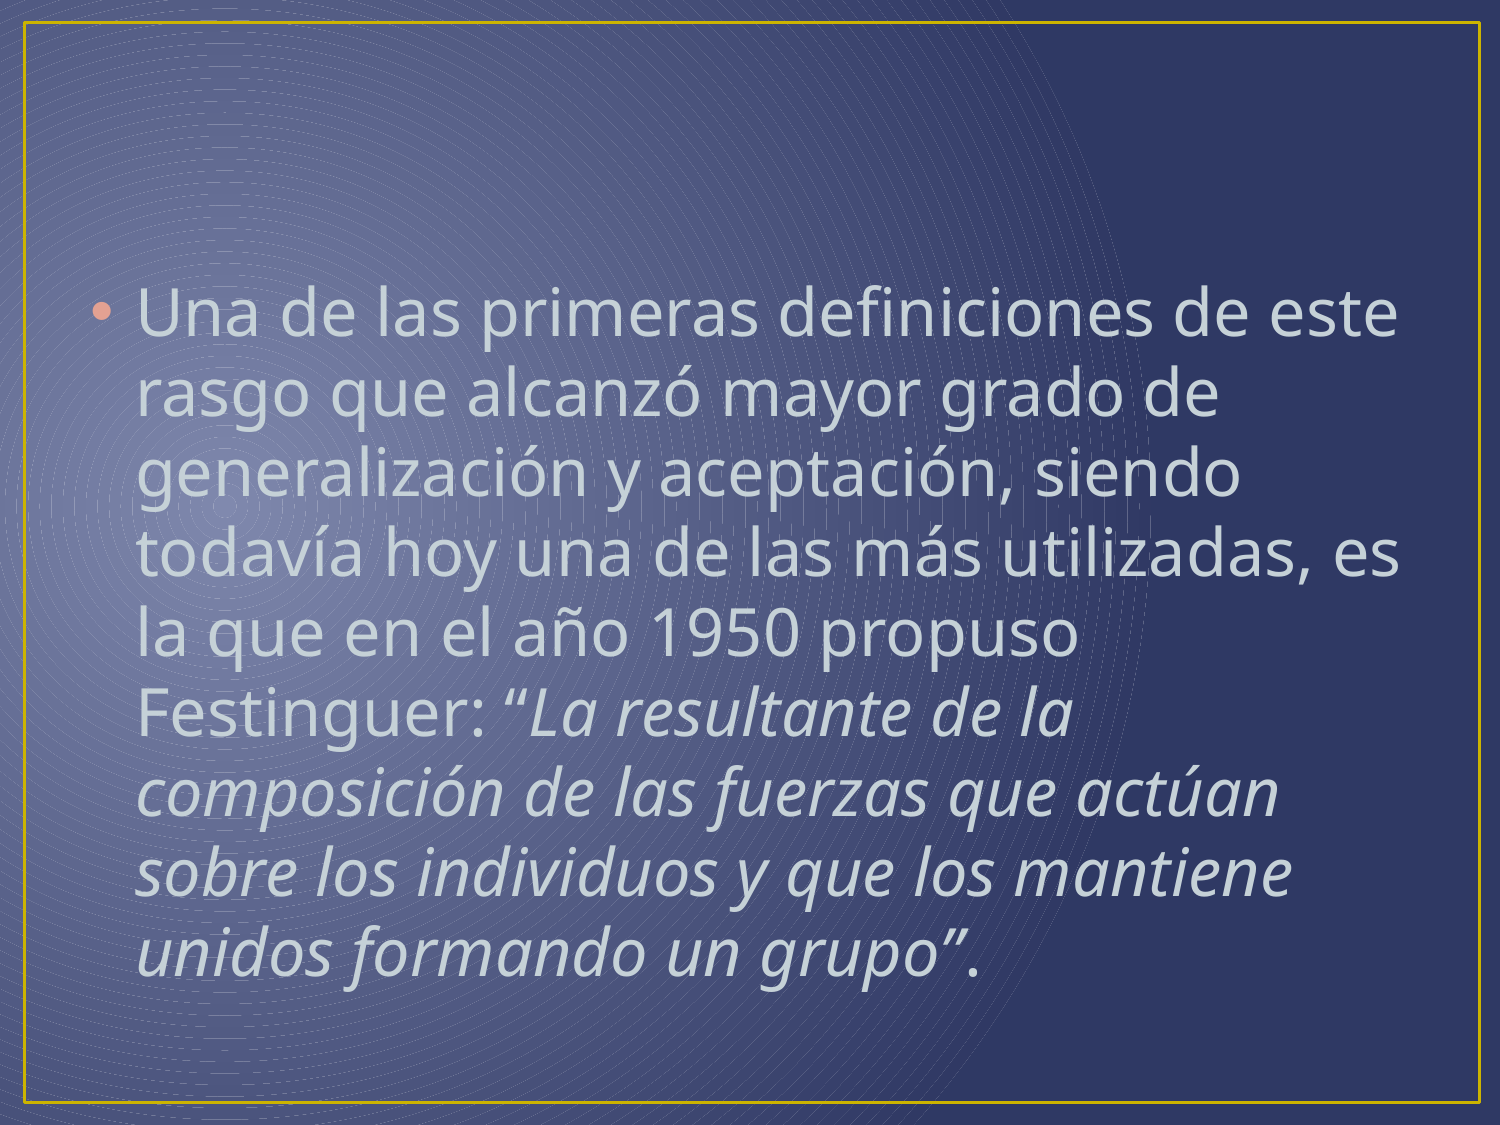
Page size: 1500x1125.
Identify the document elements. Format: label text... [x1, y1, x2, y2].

list Una de las primeras definiciones de este rasgo que alcanzó mayor grado de generalización y aceptación, siendo todavía hoy una de las más utilizadas, es la que en el año 1950 propuso Festinguer: “La resultante de la composición de las fuerzas que actúan sobre los individuos y que los mantiene unidos formando un grupo”. [75, 262, 1425, 1005]
